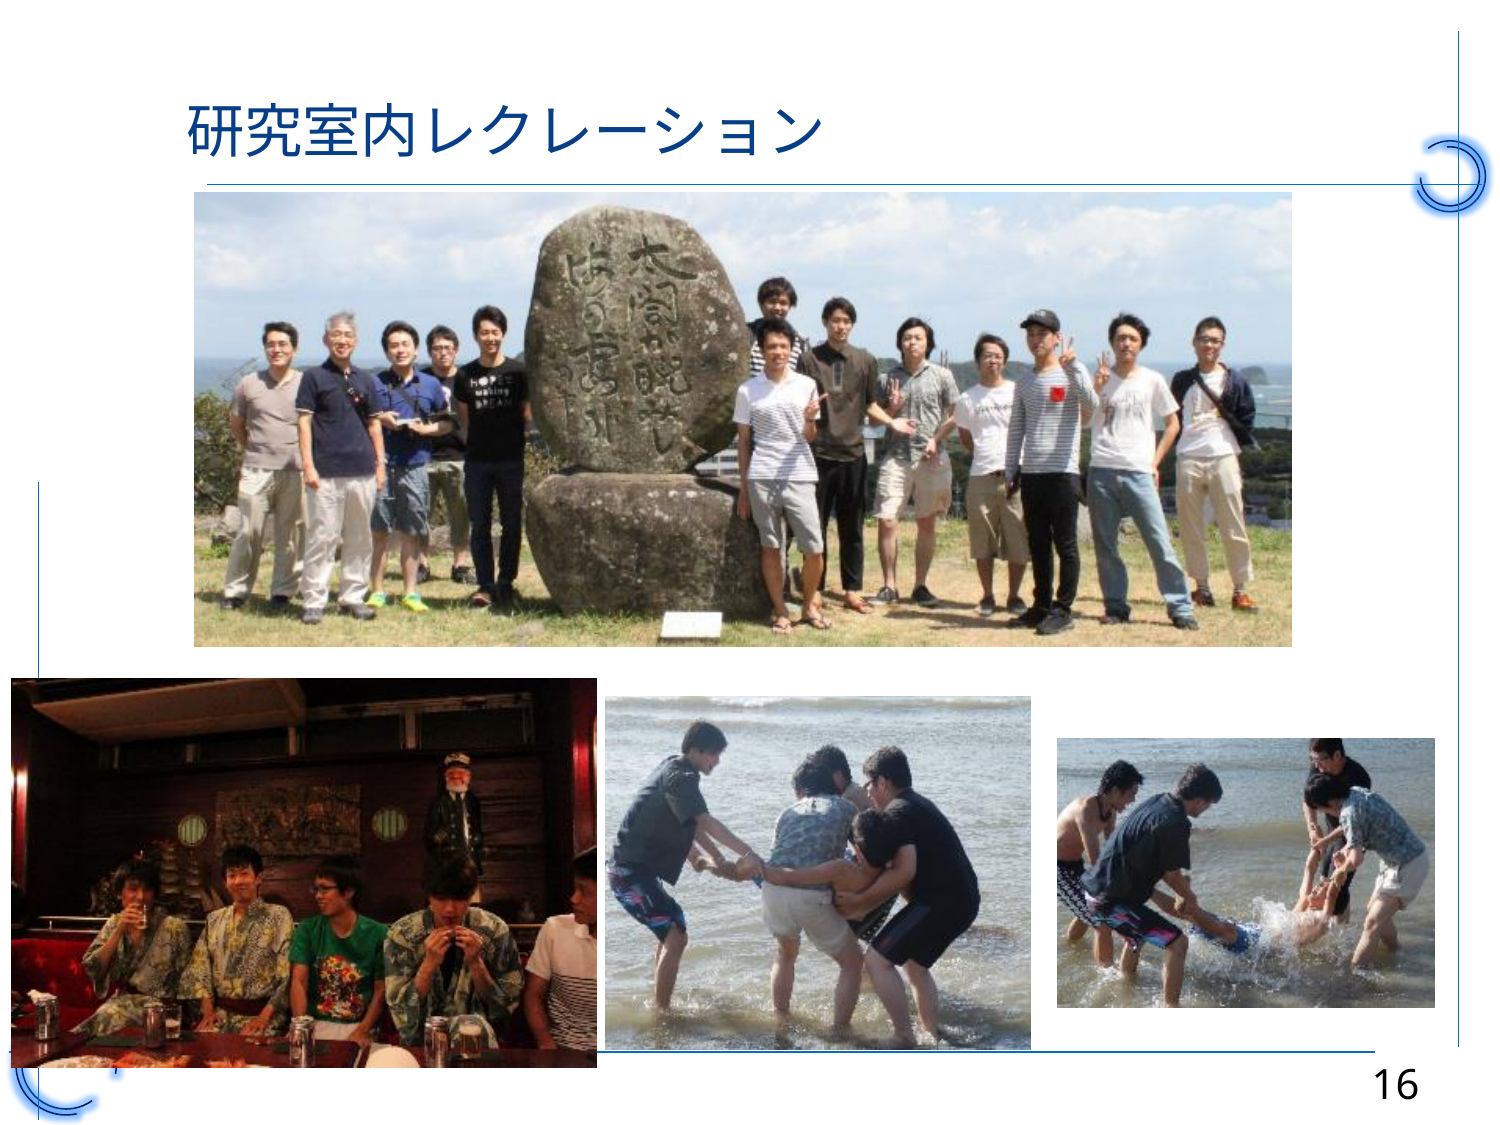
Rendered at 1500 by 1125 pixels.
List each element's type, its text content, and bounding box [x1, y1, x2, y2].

slide_number 16 [1084, 1056, 1435, 1117]
picture [194, 192, 1306, 647]
title 研究室内レクレーション [171, 8, 1329, 172]
picture [11, 677, 597, 1068]
picture [604, 696, 1031, 1050]
picture [1056, 737, 1435, 1008]
